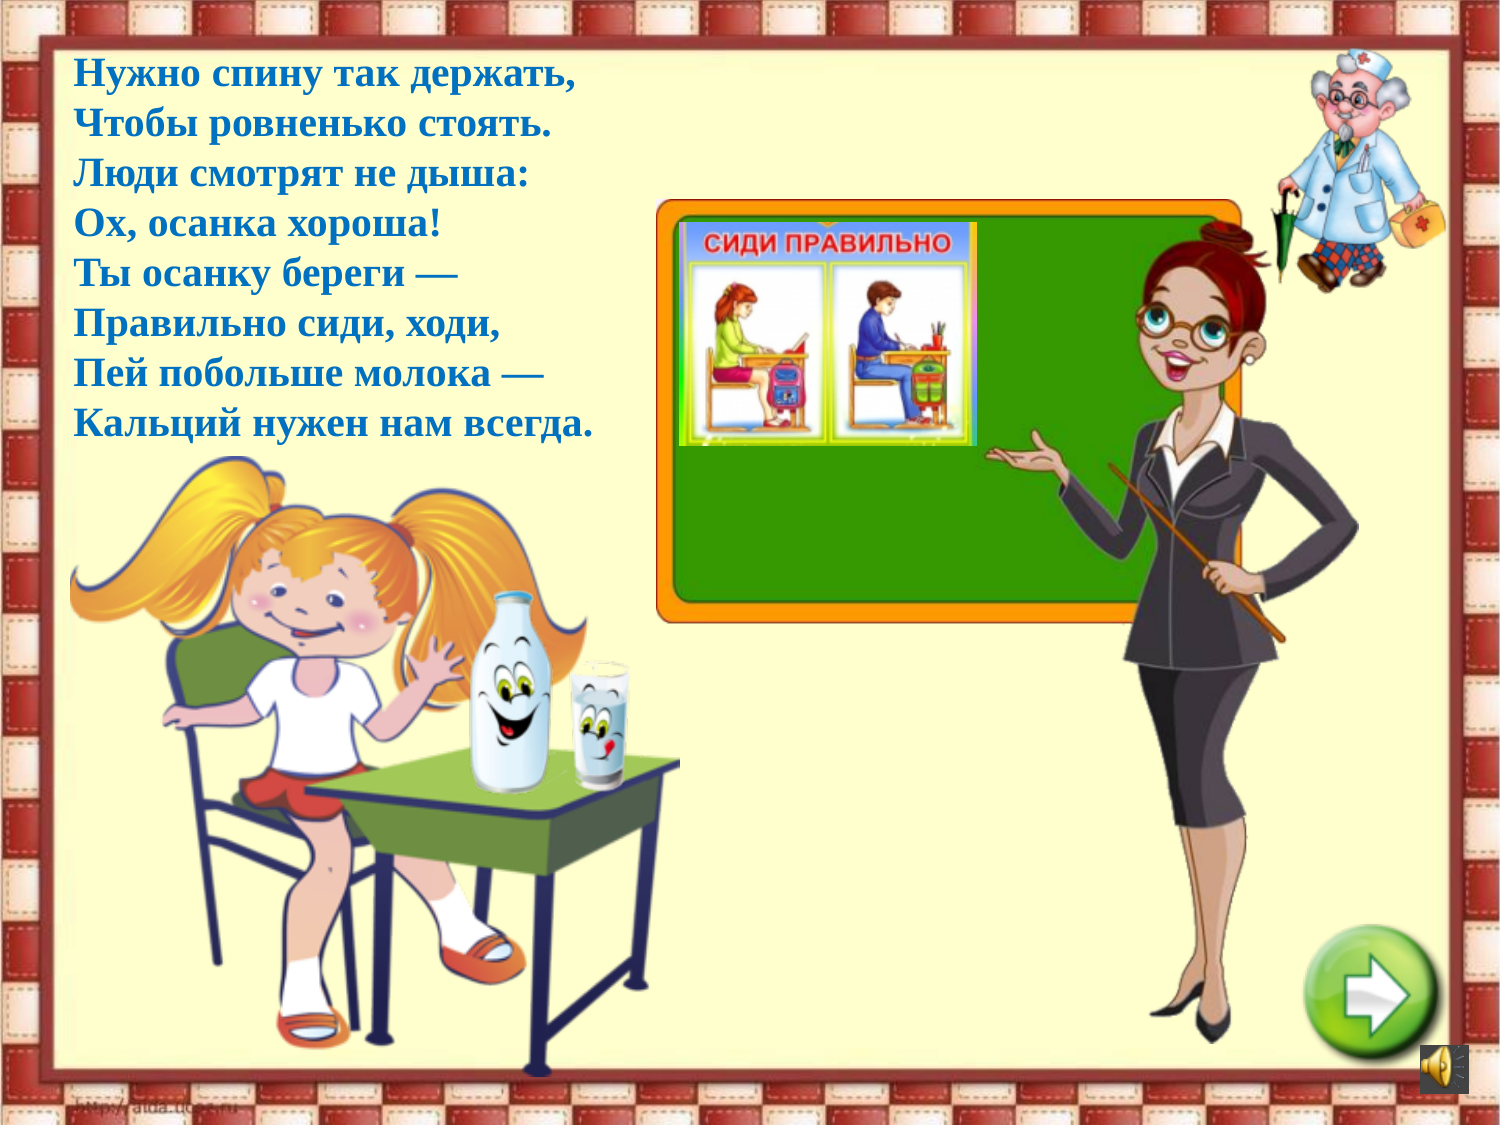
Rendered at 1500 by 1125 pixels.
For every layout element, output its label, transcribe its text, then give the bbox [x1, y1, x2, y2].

picture [0, 0, 1500, 1125]
text_box Нужно спину так держать, Чтобы ровненько стоять. Люди смотрят не дыша: Ох, осанка хороша! Ты осанку береги — Правильно сиди, ходи, Пей побольше молока — Кальций нужен нам всегда. [58, 37, 668, 453]
